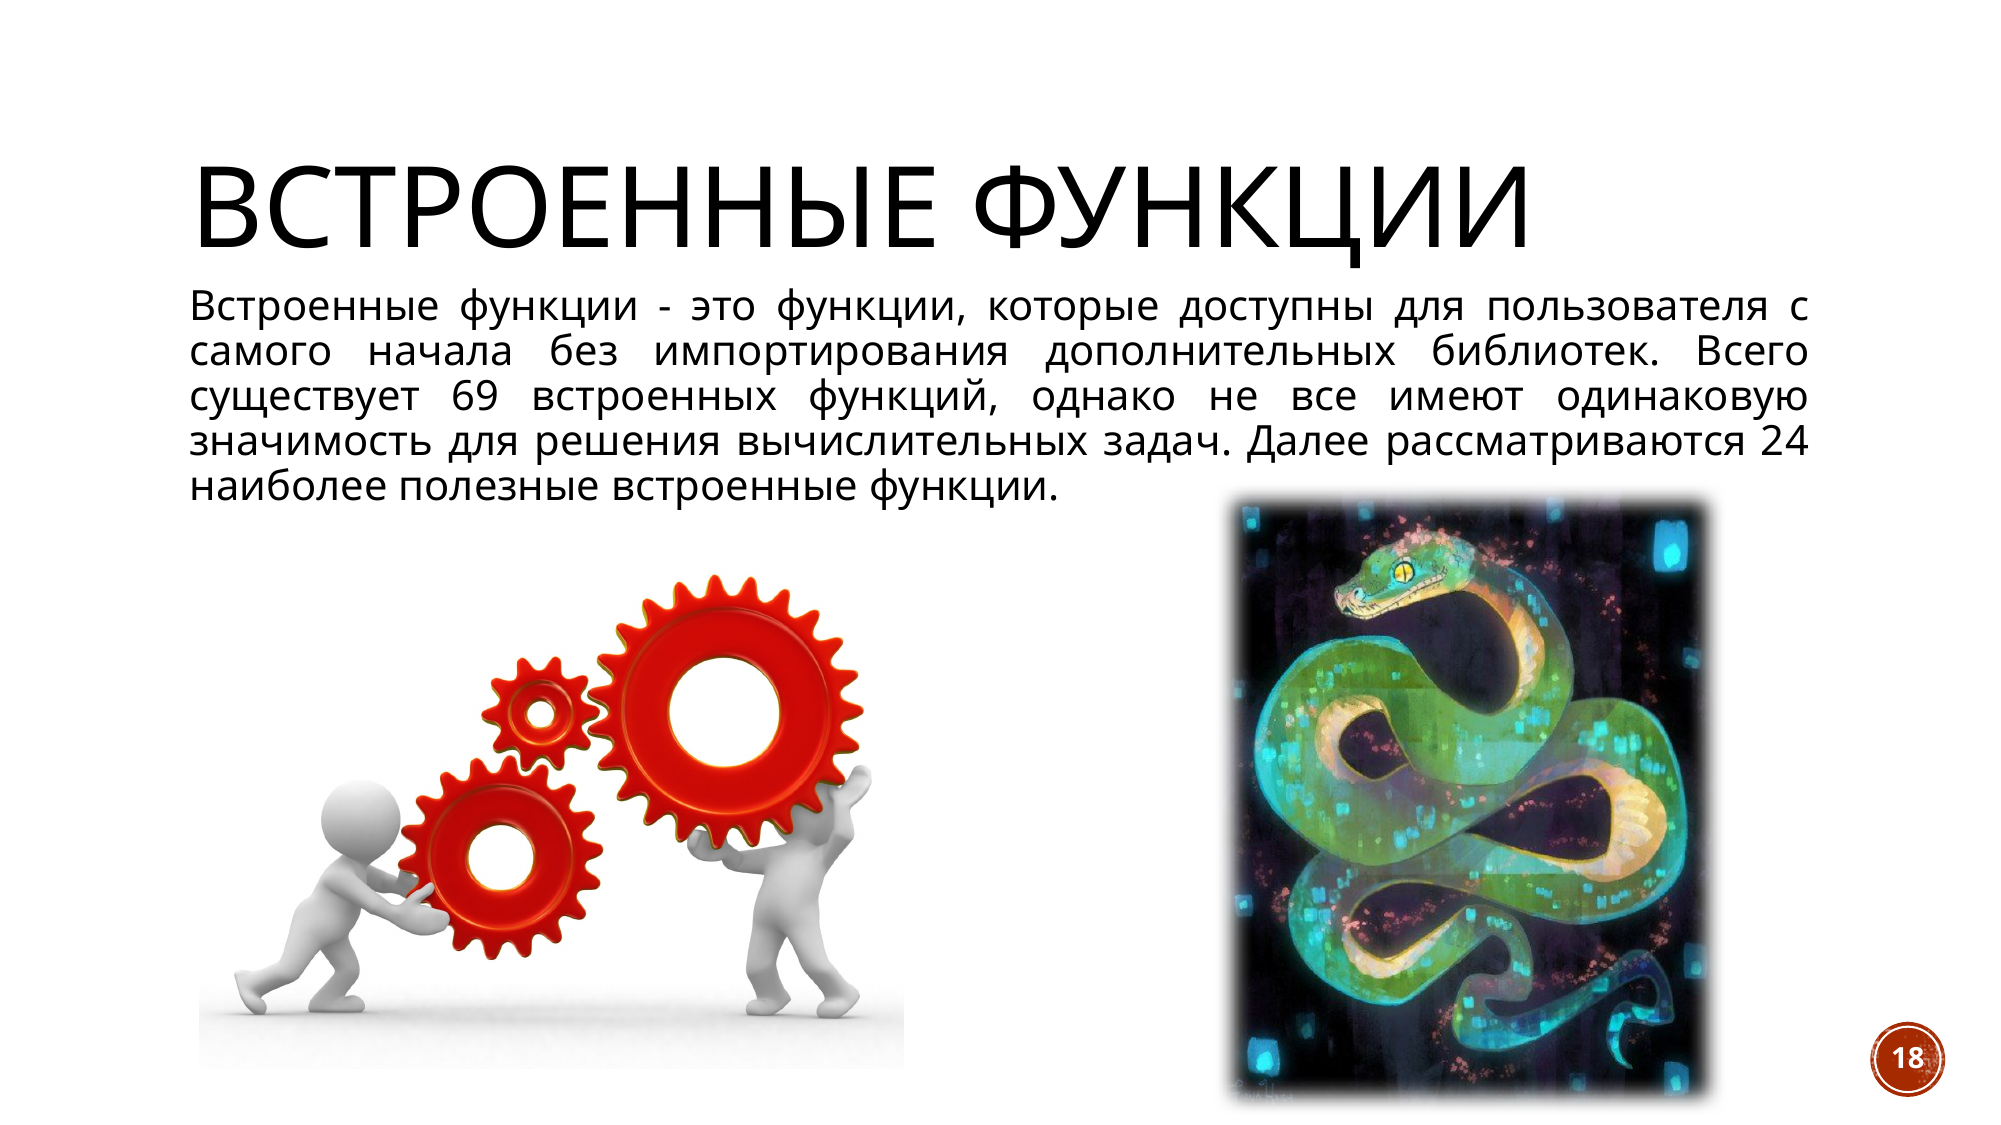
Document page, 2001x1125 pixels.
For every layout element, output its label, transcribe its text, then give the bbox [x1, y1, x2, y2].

picture [1215, 483, 1726, 1113]
slide_number 18 [1855, 1028, 1961, 1089]
picture [199, 541, 904, 1069]
title Встроенные функции [175, 79, 1826, 344]
list Встроенные функции - это функции, которые доступны для пользователя с самого начала без импортирования дополнительных библиотек. Всего существует 69 встроенных функций, однако не все имеют одинаковую значимость для решения вычислительных задач. Далее рассматриваются 24 наиболее полезные встроенные функции. [174, 277, 1825, 942]
